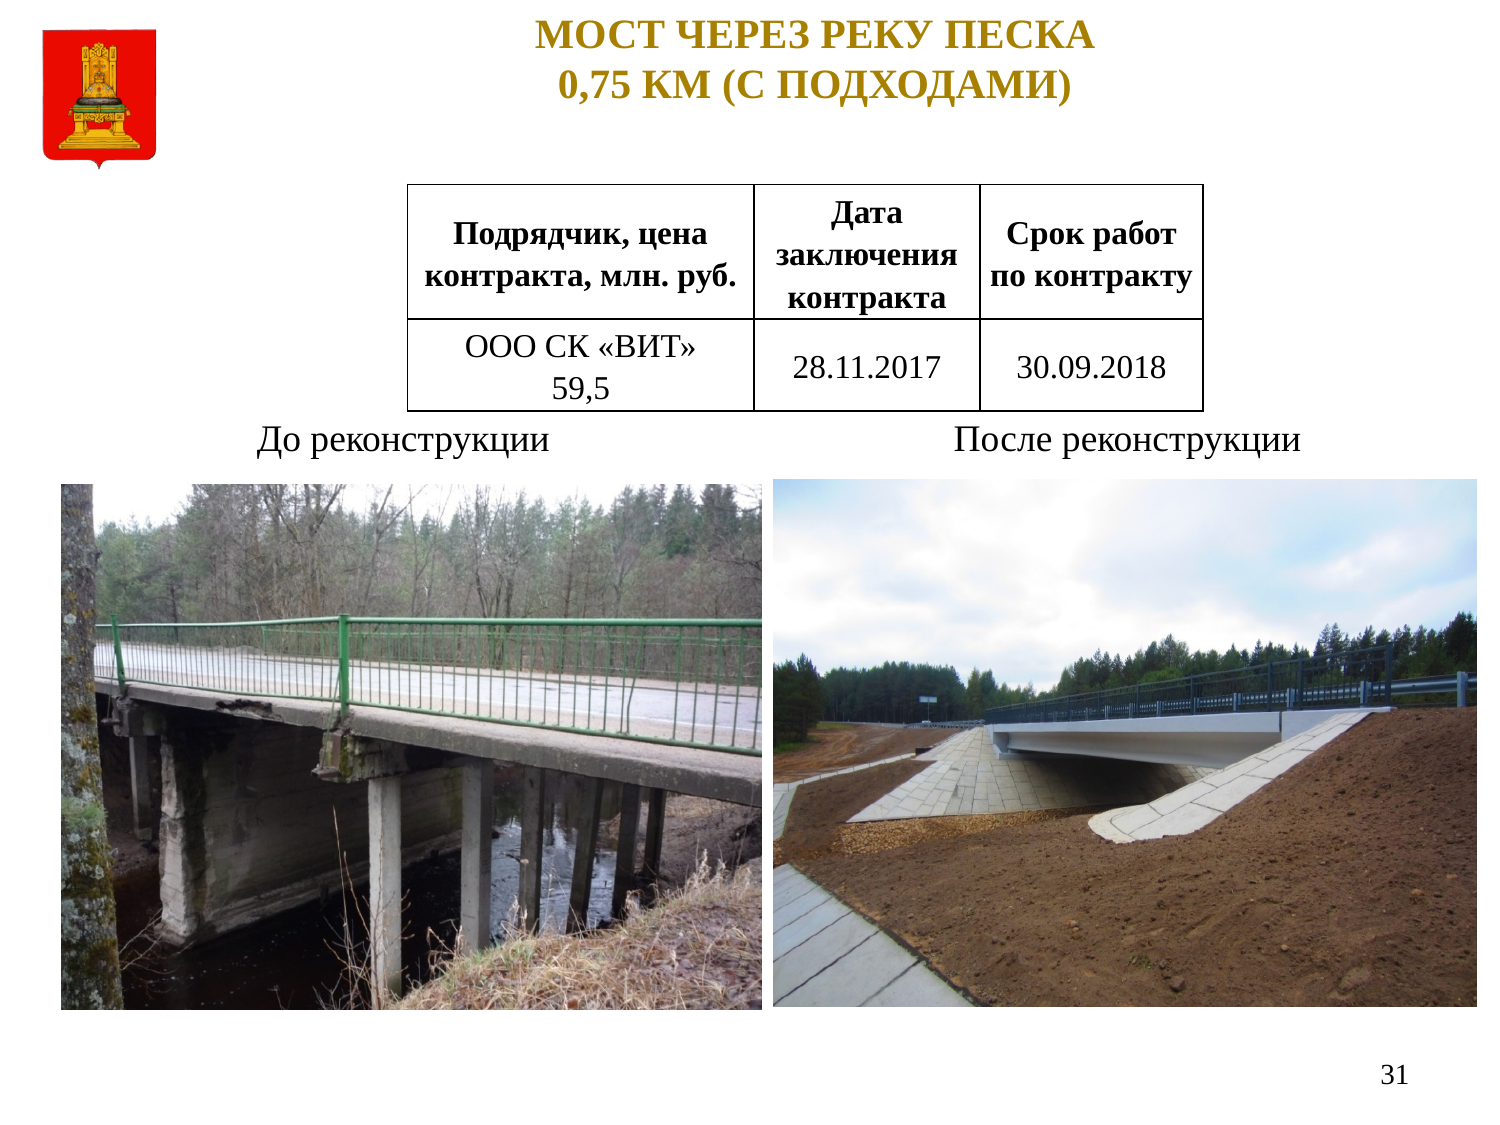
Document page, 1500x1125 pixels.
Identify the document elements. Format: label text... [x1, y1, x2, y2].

picture [773, 479, 1477, 1008]
picture [60, 484, 763, 1011]
text_box До реконструкции [242, 406, 597, 477]
table_header Дата заключения контракта [755, 185, 979, 318]
table_cell ООО СК «ВИТ» 59,5 [408, 320, 753, 410]
table_cell 30.09.2018 [981, 320, 1202, 410]
slide_number 31 [1074, 1042, 1425, 1103]
text_box МОСТ ЧЕРЕЗ РЕКУ ПЕСКА 0,75 КМ (С ПОДХОДАМИ) [164, 0, 1467, 106]
picture [39, 21, 165, 177]
table_header Подрядчик, цена контракта, млн. руб. [408, 185, 753, 318]
text_box После реконструкции [938, 406, 1329, 477]
table_cell 28.11.2017 [755, 320, 979, 410]
table_header Срок работ по контракту [981, 185, 1202, 318]
